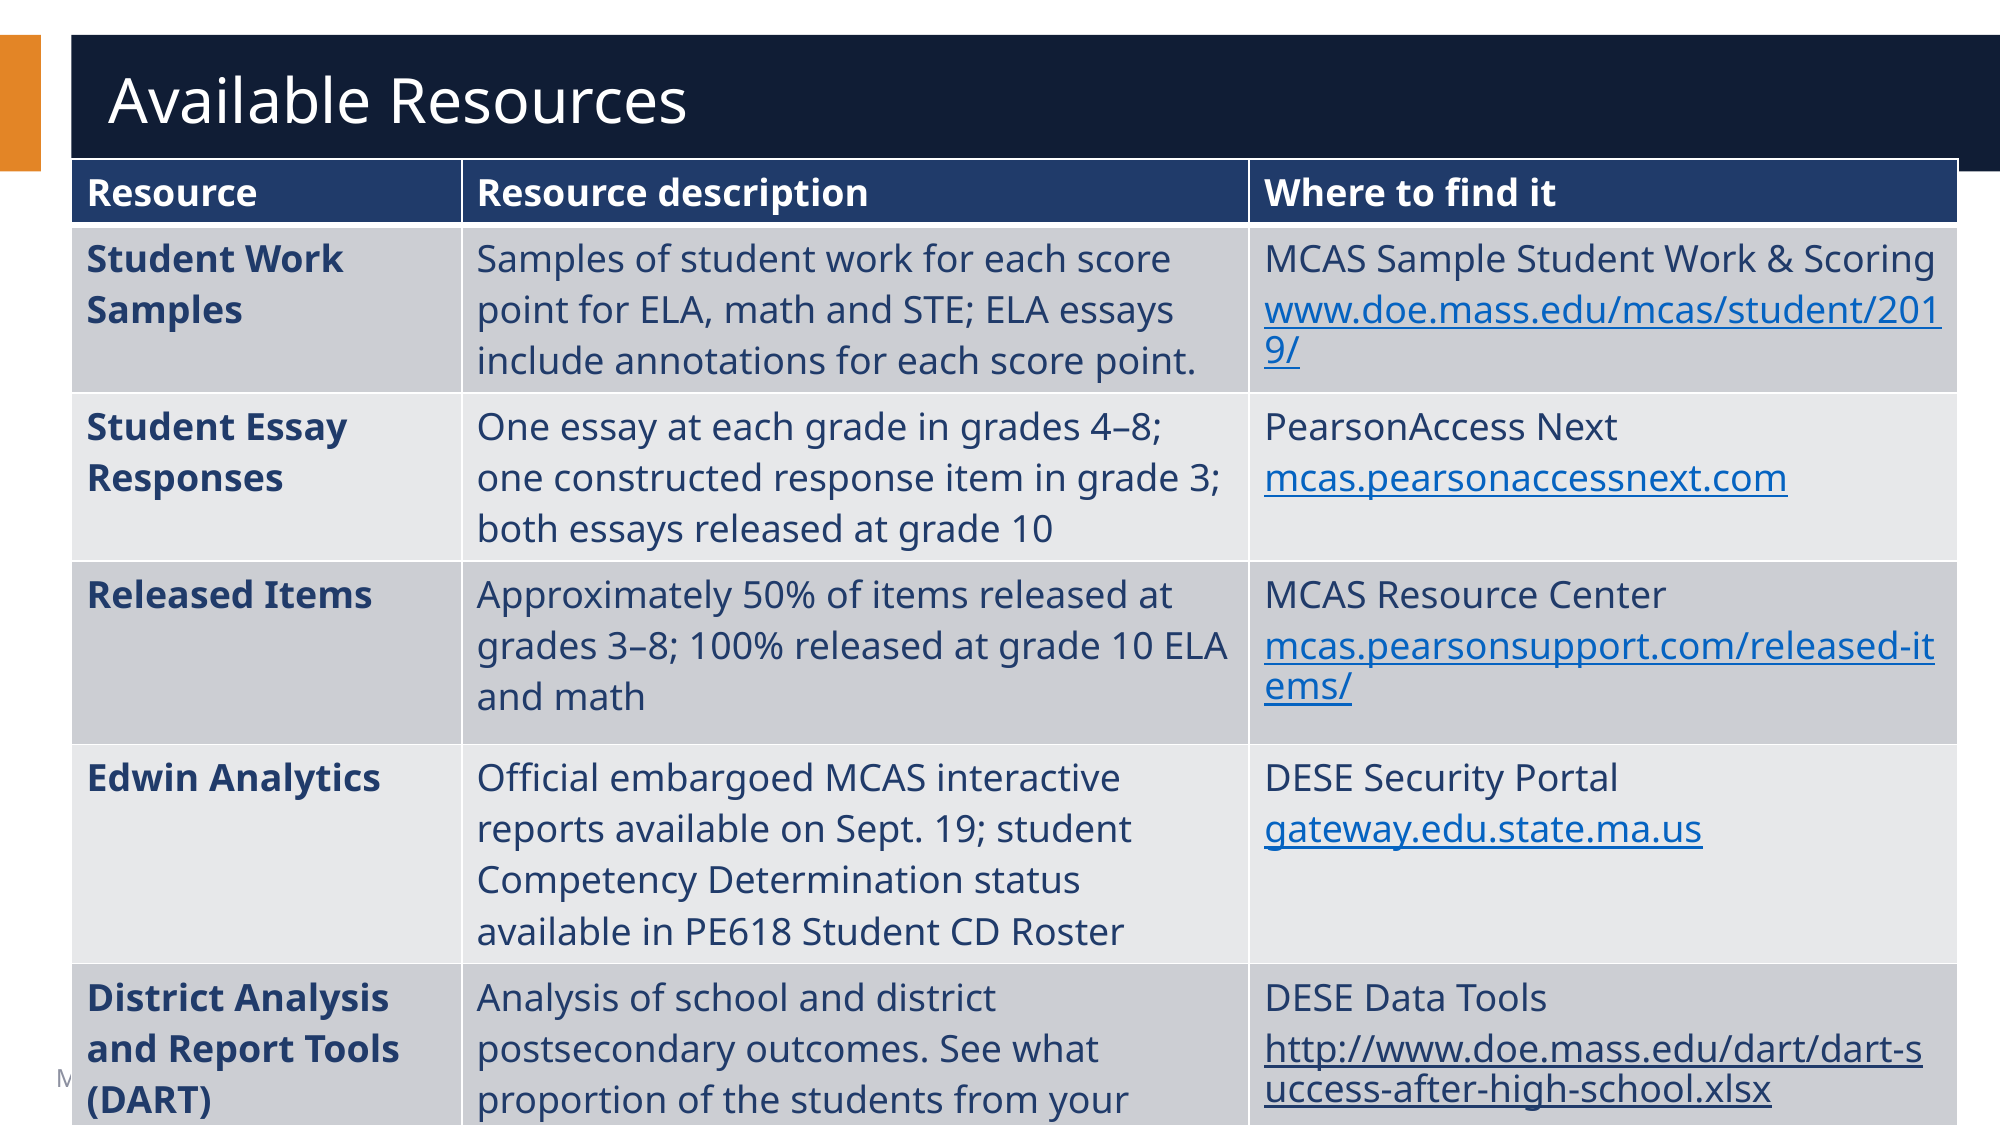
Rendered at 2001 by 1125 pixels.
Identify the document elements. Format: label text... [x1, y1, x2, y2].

table_cell District Analysis and Report Tools (DART) Success after high school report [72, 964, 461, 1125]
title Available Resources [93, 47, 1959, 158]
table_cell MCAS Resource Center mcas.pearsonsupport.com/released-items/ [1250, 562, 1957, 744]
table_cell Student Work Samples [72, 228, 461, 392]
table_cell Samples of student work for each score point for ELA, math and STE; ELA essays include annotations for each score point. [463, 228, 1248, 392]
table_cell Official embargoed MCAS interactive reports available on Sept. 19; student Competency Determination status available in PE618 Student CD Roster [463, 745, 1248, 963]
table_cell Analysis of school and district postsecondary outcomes. See what proportion of the students from your school attended college, required remediation and graduated. [463, 964, 1248, 1125]
table_cell One essay at each grade in grades 4–8; one constructed response item in grade 3; both essays released at grade 10 [463, 394, 1248, 560]
table_header Where to find it [1250, 160, 1957, 222]
table_cell Approximately 50% of items released at grades 3–8; 100% released at grade 10 ELA and math [463, 562, 1248, 744]
table_cell Student Essay Responses [72, 394, 461, 560]
table_cell DESE Data Tools http://www.doe.mass.edu/dart/dart-success-after-high-school.xlsx [1250, 964, 1957, 1125]
table_cell DESE Security Portal gateway.edu.state.ma.us [1250, 745, 1957, 963]
table_cell Released Items [72, 562, 461, 744]
table_header Resource description [463, 160, 1248, 222]
table_cell Edwin Analytics [72, 745, 461, 963]
table_cell MCAS Sample Student Work & Scoring www.doe.mass.edu/mcas/student/2019/ [1250, 228, 1957, 392]
table_header Resource [72, 160, 461, 222]
table_cell PearsonAccess Next mcas.pearsonaccessnext.com [1250, 394, 1957, 560]
